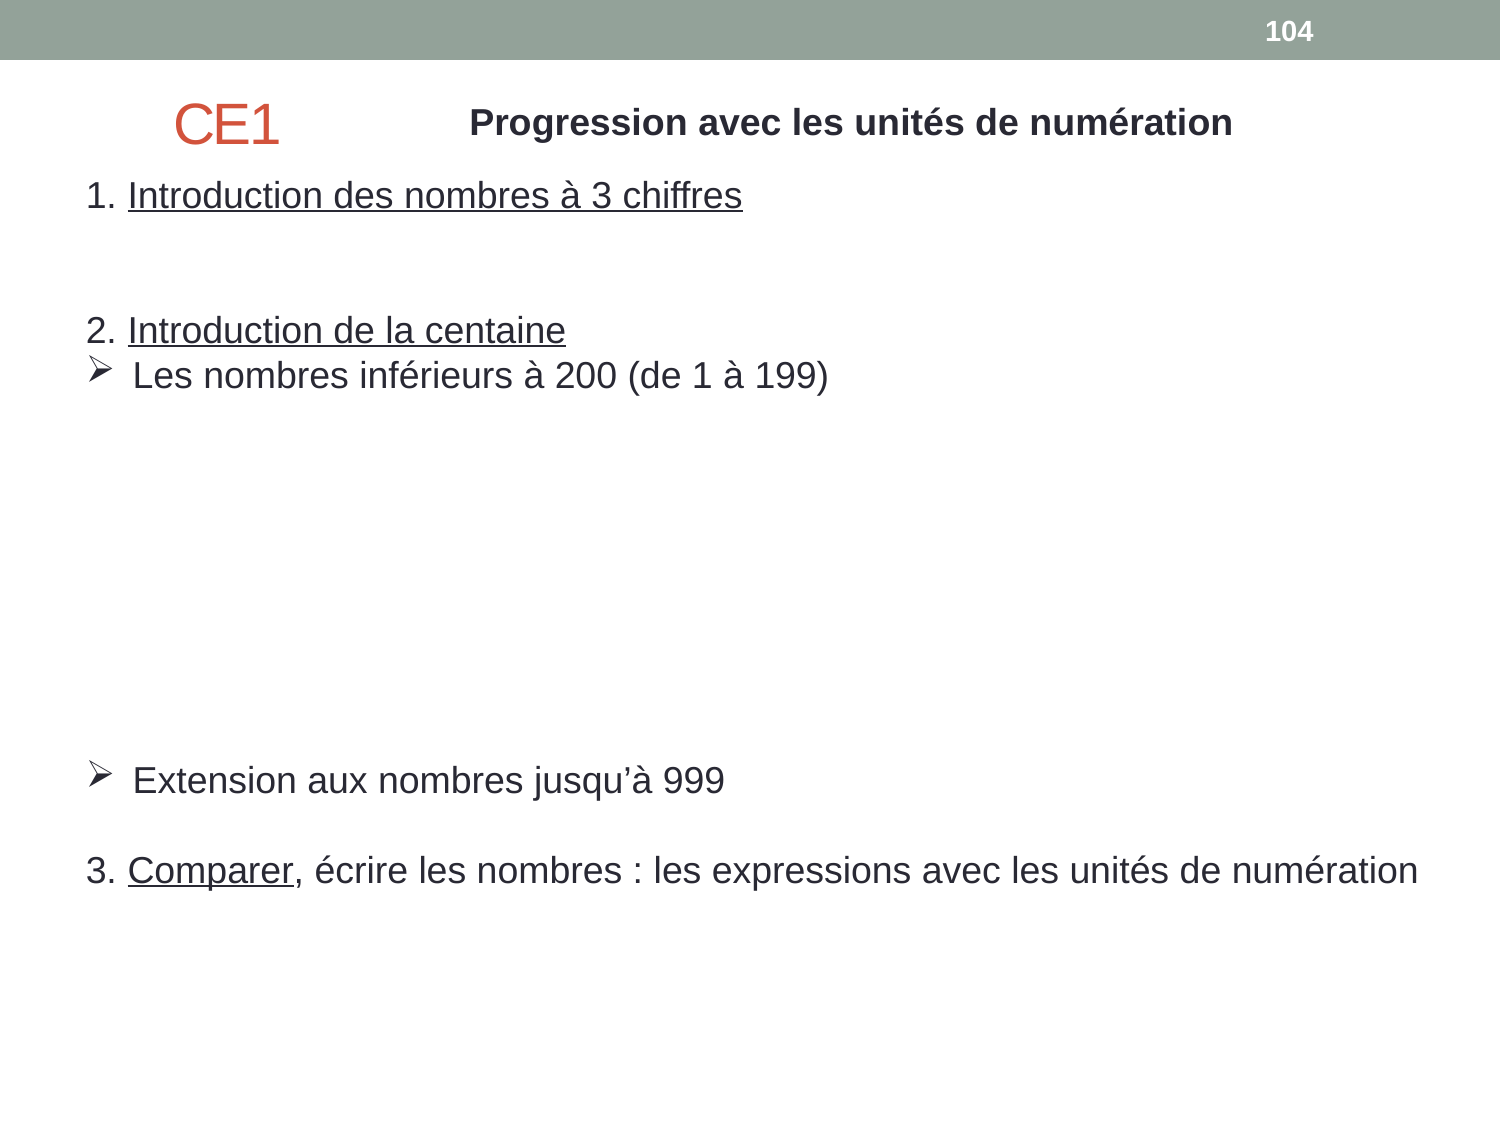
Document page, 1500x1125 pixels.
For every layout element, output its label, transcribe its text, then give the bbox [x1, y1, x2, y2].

slide_number 104 [1250, 3, 1425, 57]
text_box 1. Introduction des nombres à 3 chiffres 2. Introduction de la centaine Les nombres inférieurs à 200 (de 1 à 199) Extension aux nombres jusqu’à 999 3. Comparer, écrire les nombres : les expressions avec les unités de numération [70, 163, 1471, 989]
title CE1 [71, 78, 1421, 163]
text_box Progression avec les unités de numération [454, 90, 1317, 195]
